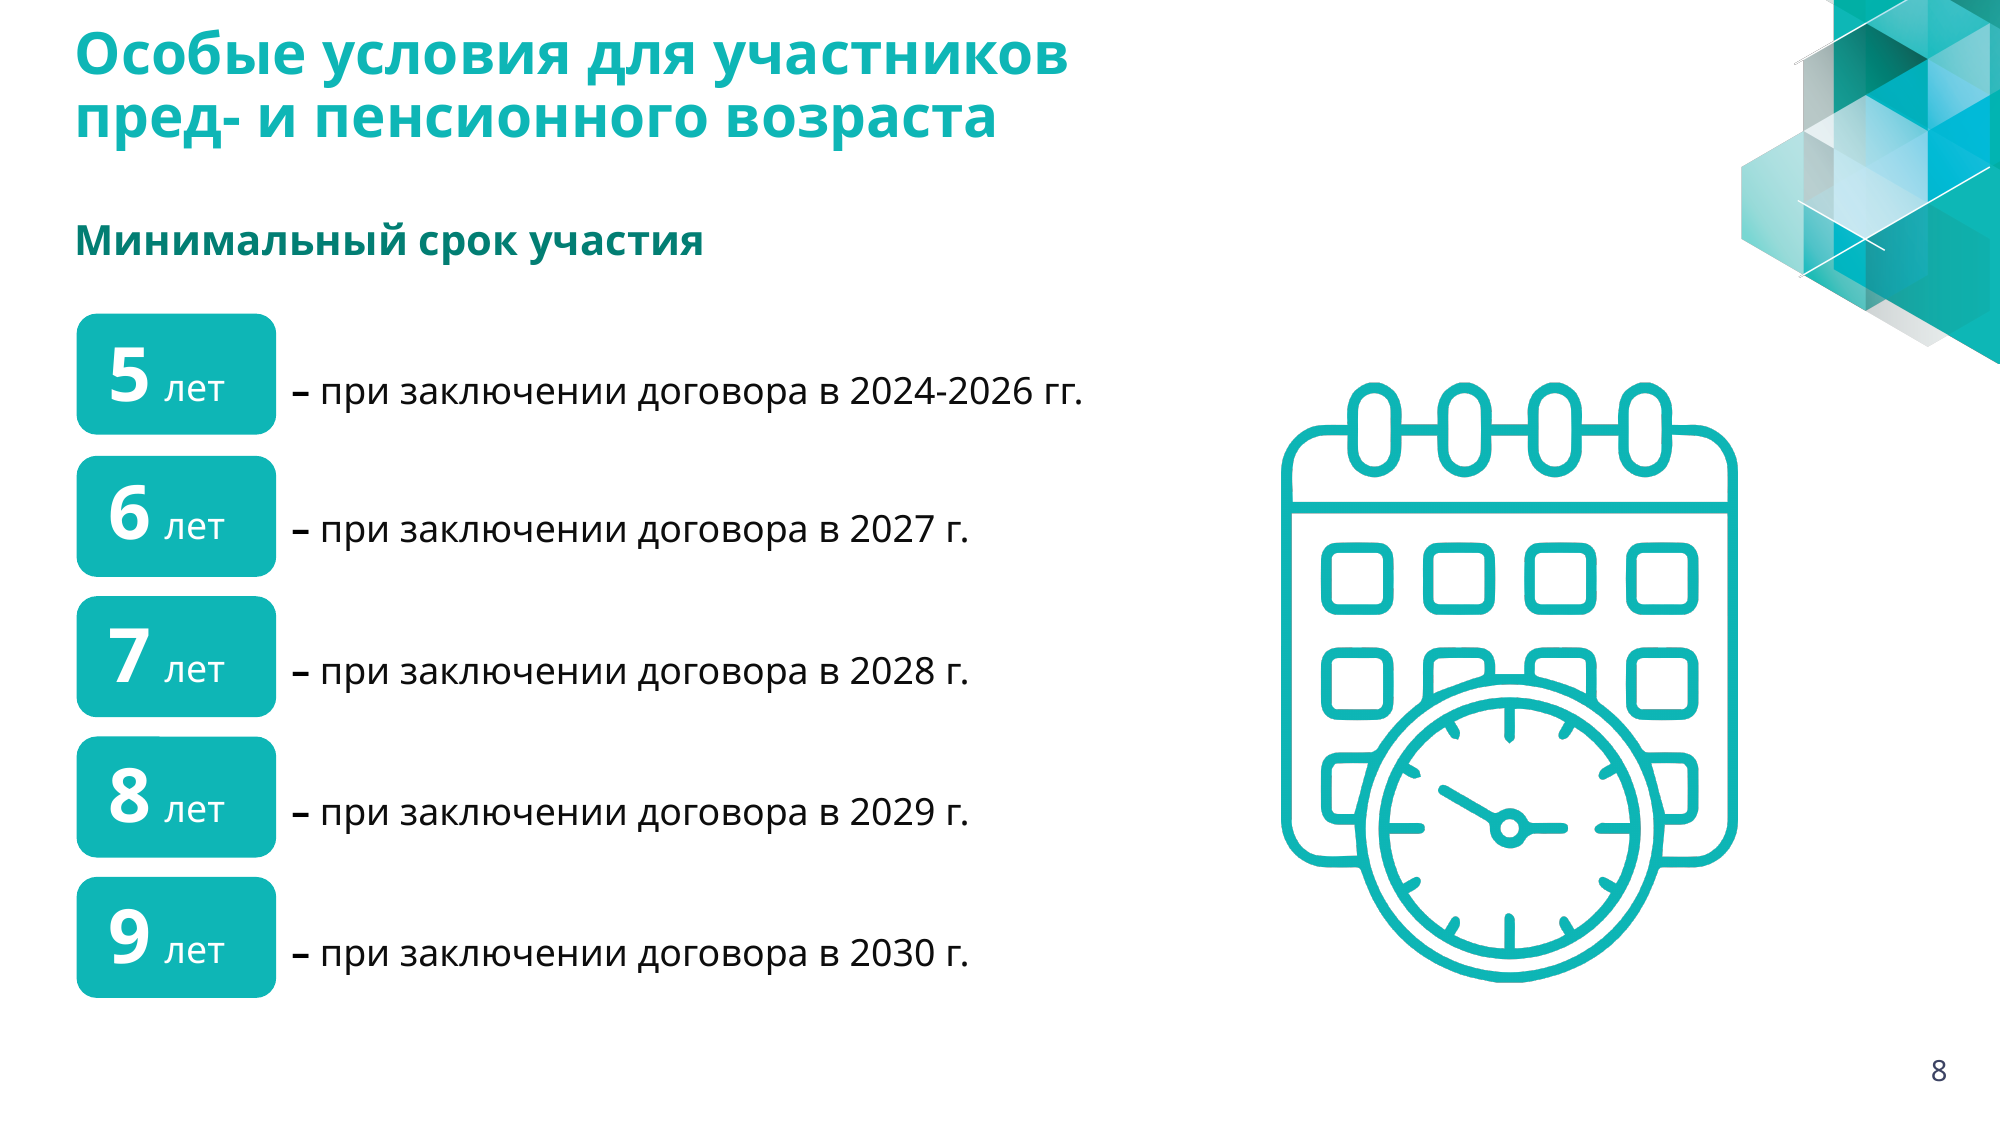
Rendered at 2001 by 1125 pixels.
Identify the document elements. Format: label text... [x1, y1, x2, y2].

slide_number 8 [1512, 1042, 1963, 1103]
text_box Особые условия для участников пред- и пенсионного возраста [59, 0, 1918, 197]
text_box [76, 596, 1167, 718]
picture [1281, 382, 1738, 983]
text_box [76, 736, 1167, 858]
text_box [76, 876, 1167, 1000]
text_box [76, 313, 1167, 437]
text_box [76, 455, 1167, 577]
text_box Минимальный срок участия [59, 203, 842, 281]
picture [1735, 0, 2000, 364]
